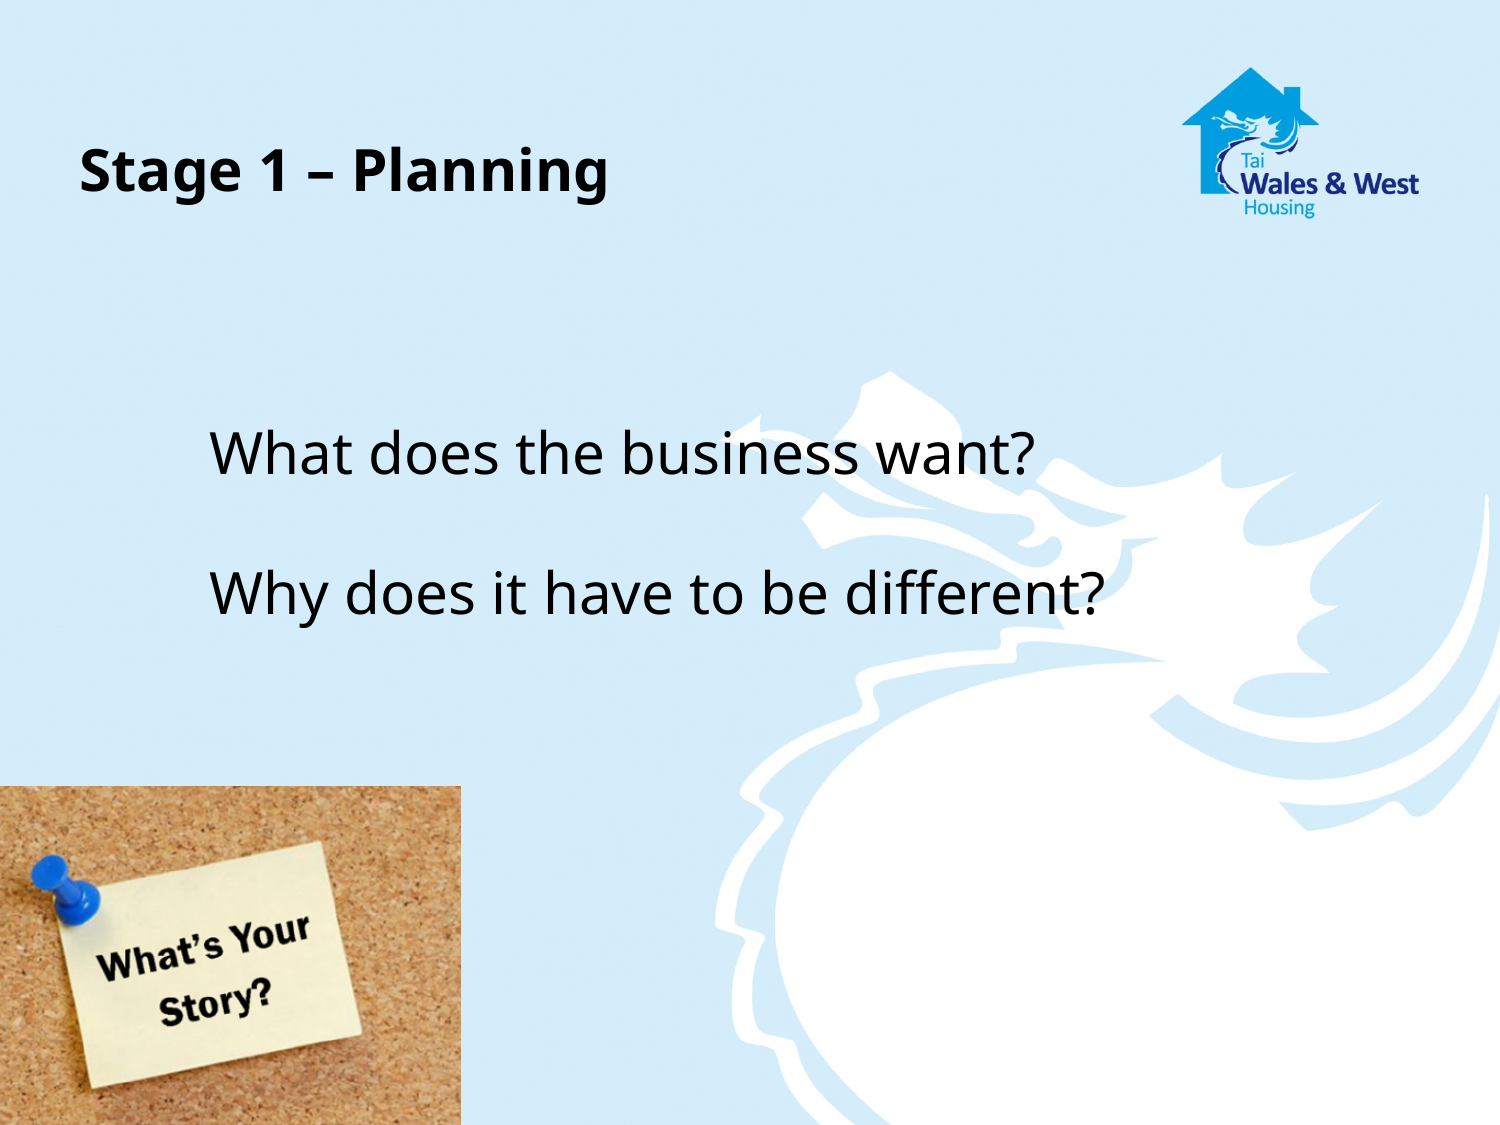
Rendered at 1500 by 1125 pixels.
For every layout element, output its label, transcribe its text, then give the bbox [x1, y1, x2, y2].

text_box Stage 1 – Planning [64, 125, 1152, 211]
text_box What does the business want? Why does it have to be different? [194, 408, 1270, 634]
picture [0, 0, 1500, 1125]
